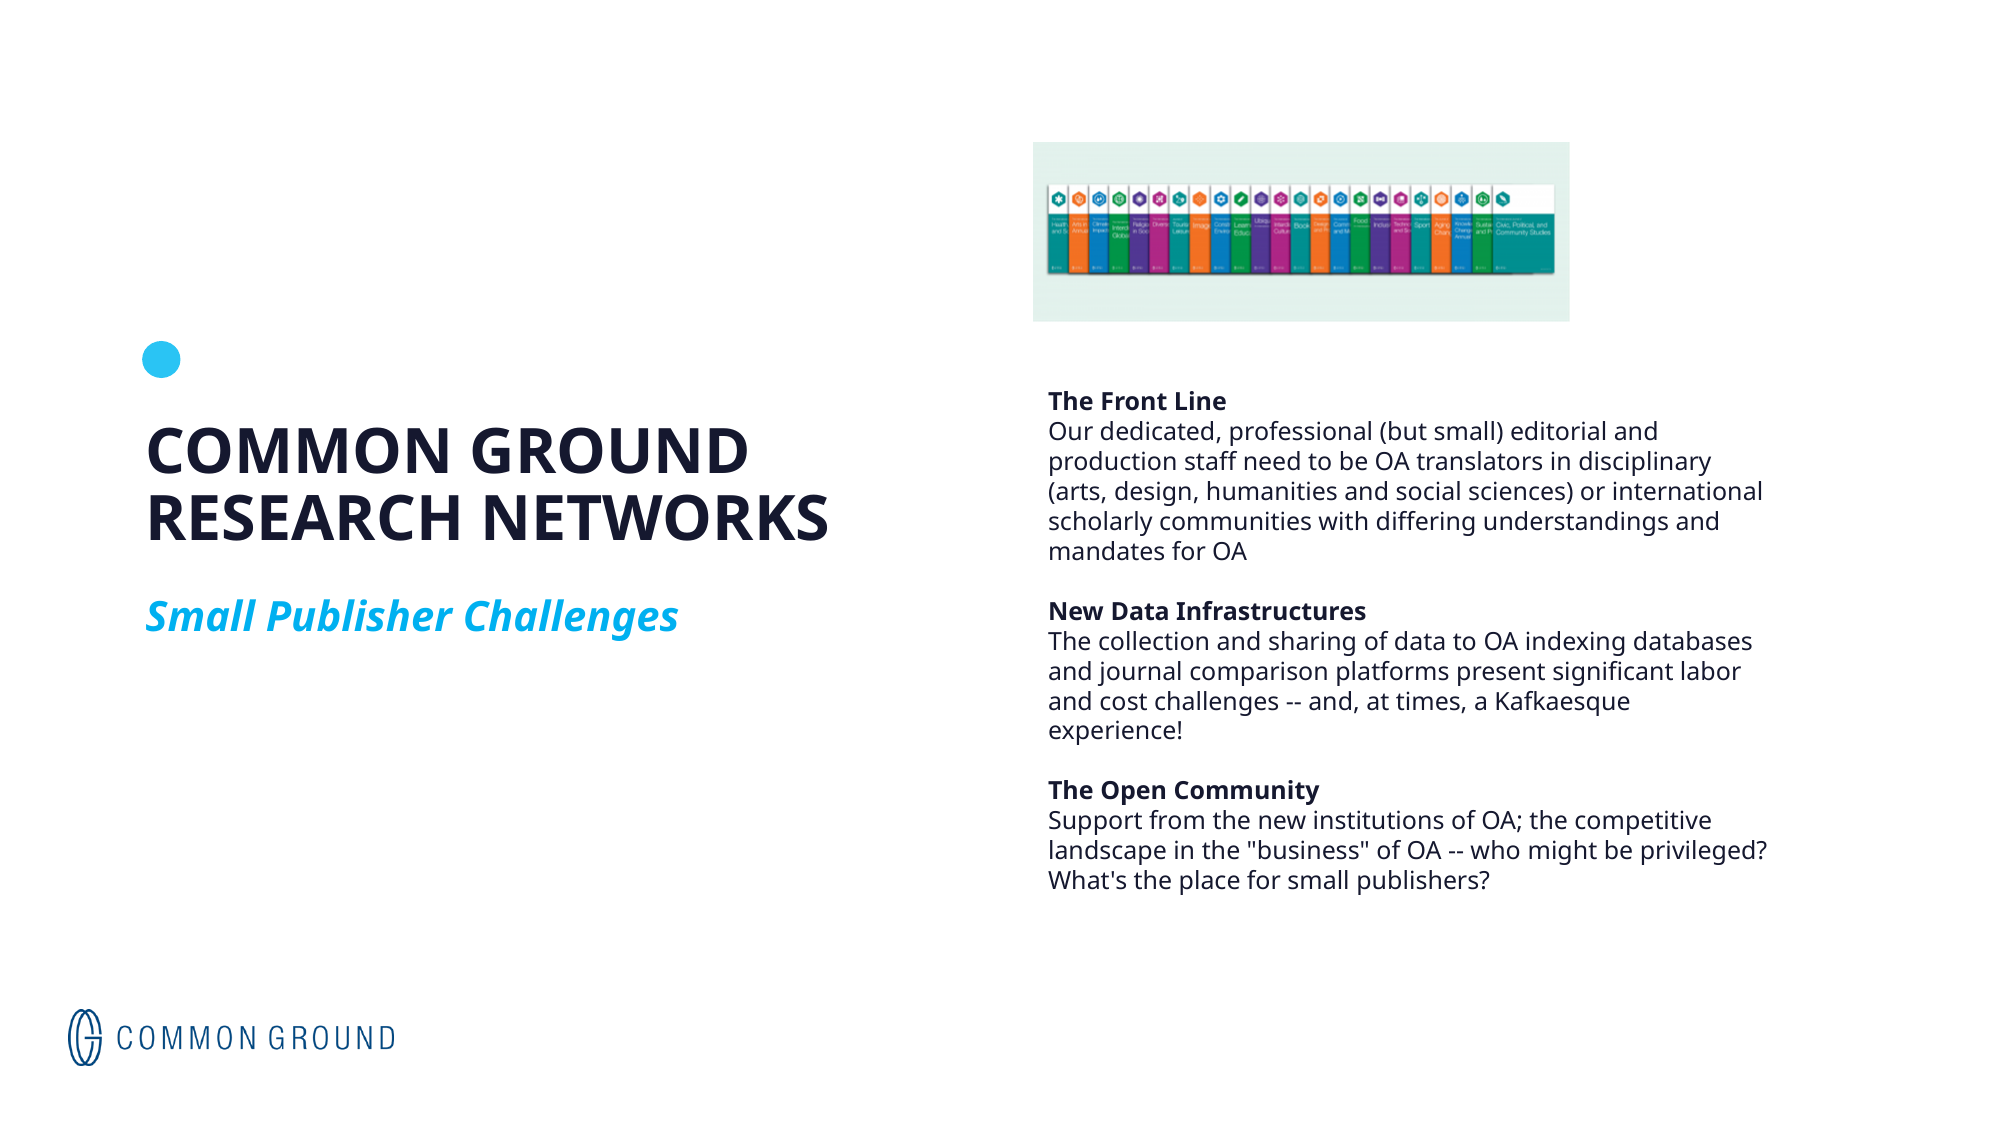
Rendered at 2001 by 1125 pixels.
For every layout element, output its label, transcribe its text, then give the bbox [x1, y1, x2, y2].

text_box [141, 339, 182, 380]
text_box The Front Line Our dedicated, professional (but small) editorial and production staff need to be OA translators in disciplinary (arts, design, humanities and social sciences) or international scholarly communities with differing understandings and mandates for OA New Data Infrastructures The collection and sharing of data to OA indexing databases and journal comparison platforms present significant labor and cost challenges -- and, at times, a Kafkaesque experience! The Open Community Support from the new institutions of OA; the competitive landscape in the "business" of OA -- who might be privileged? What's the place for small publishers? [1033, 378, 1787, 902]
list Small Publisher Challenges [130, 581, 821, 765]
picture [68, 1009, 394, 1066]
picture [1033, 142, 1570, 322]
title COMMON GROUND RESEARCH NETWORKS [130, 378, 854, 596]
